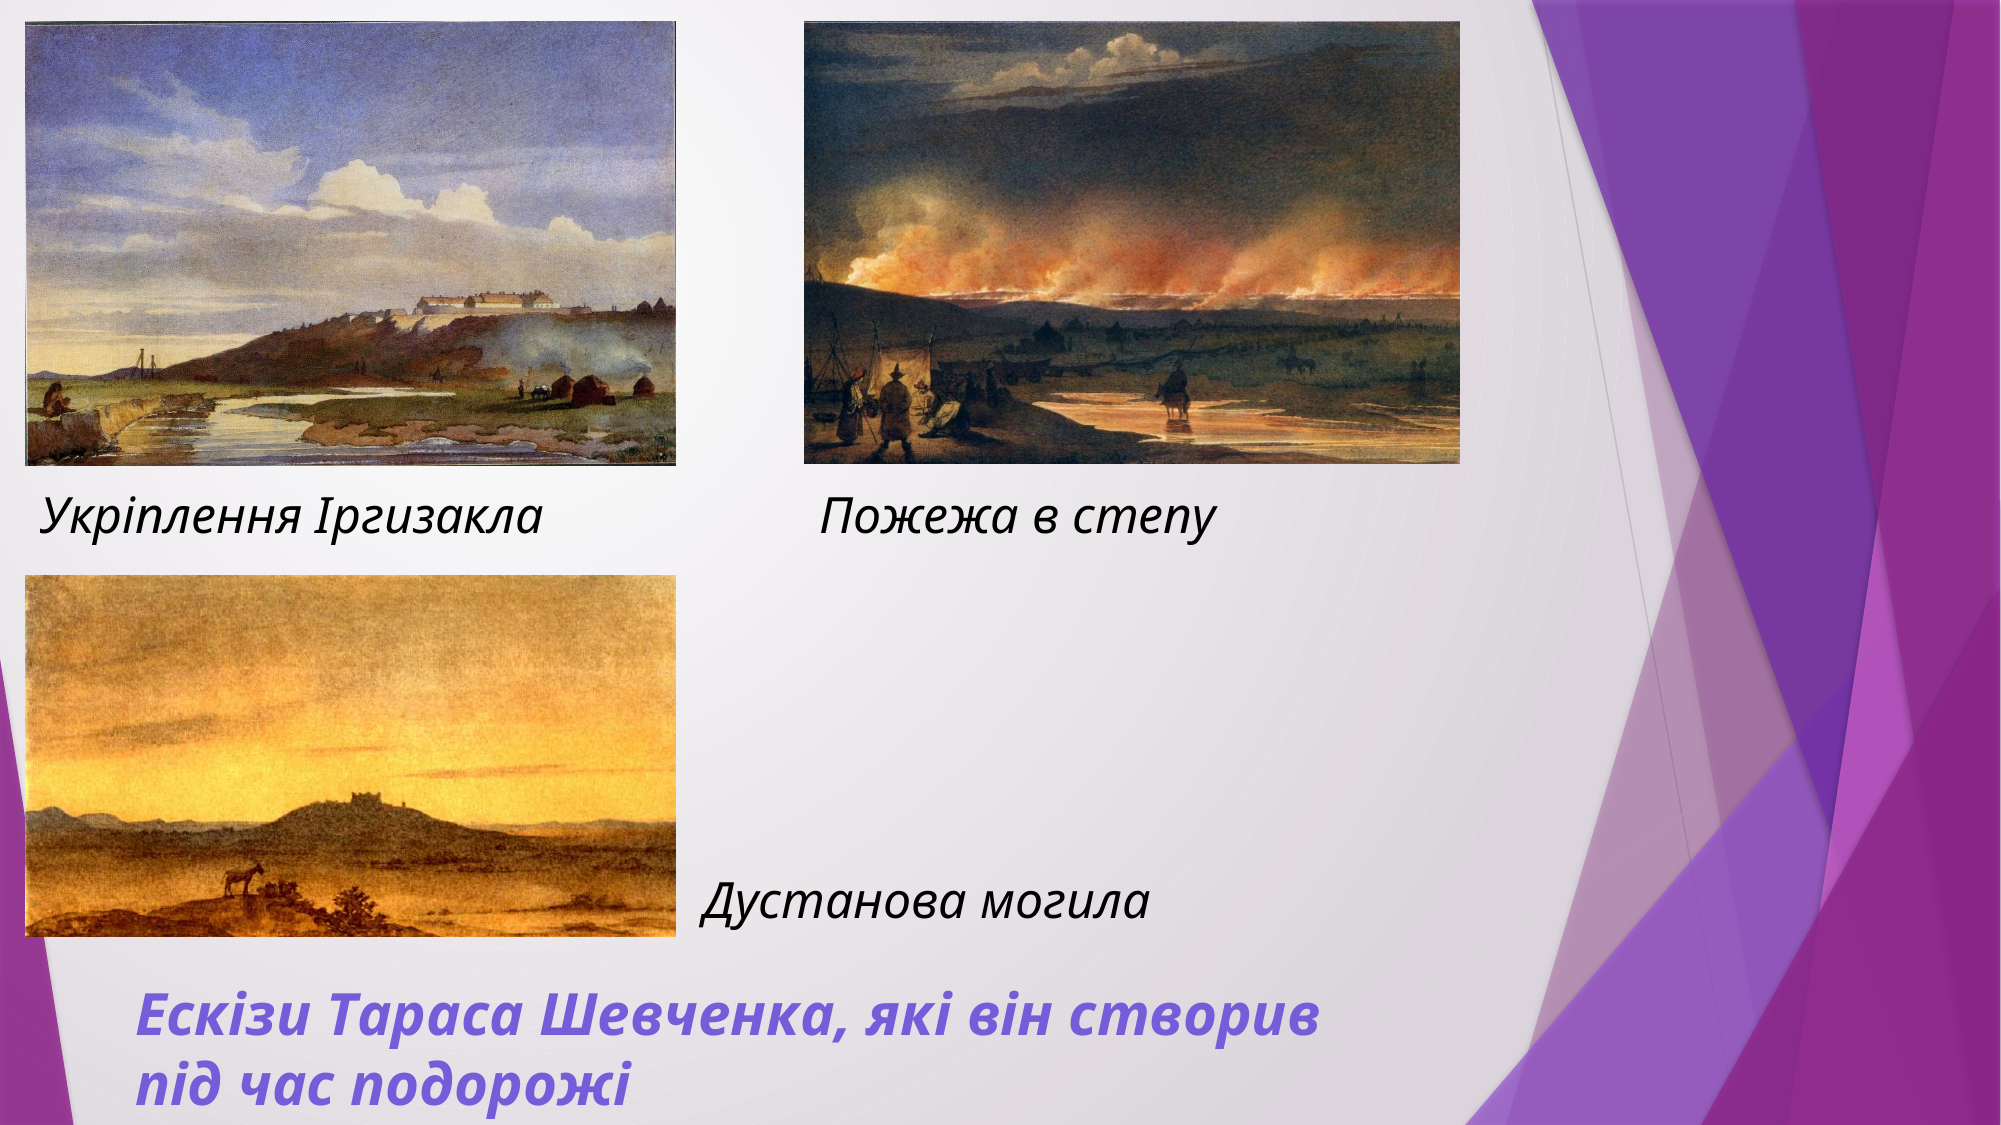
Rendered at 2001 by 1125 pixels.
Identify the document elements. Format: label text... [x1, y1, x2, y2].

picture [803, 21, 1461, 465]
text_box Укріплення Іргизакла [25, 482, 676, 551]
text_box Дустанова могила [688, 868, 1340, 937]
picture [24, 21, 677, 467]
title Ескізи Тараса Шевченка, які він створив під час подорожі [120, 870, 1353, 1125]
picture [24, 575, 677, 937]
text_box Пожежа в степу [804, 482, 1455, 551]
